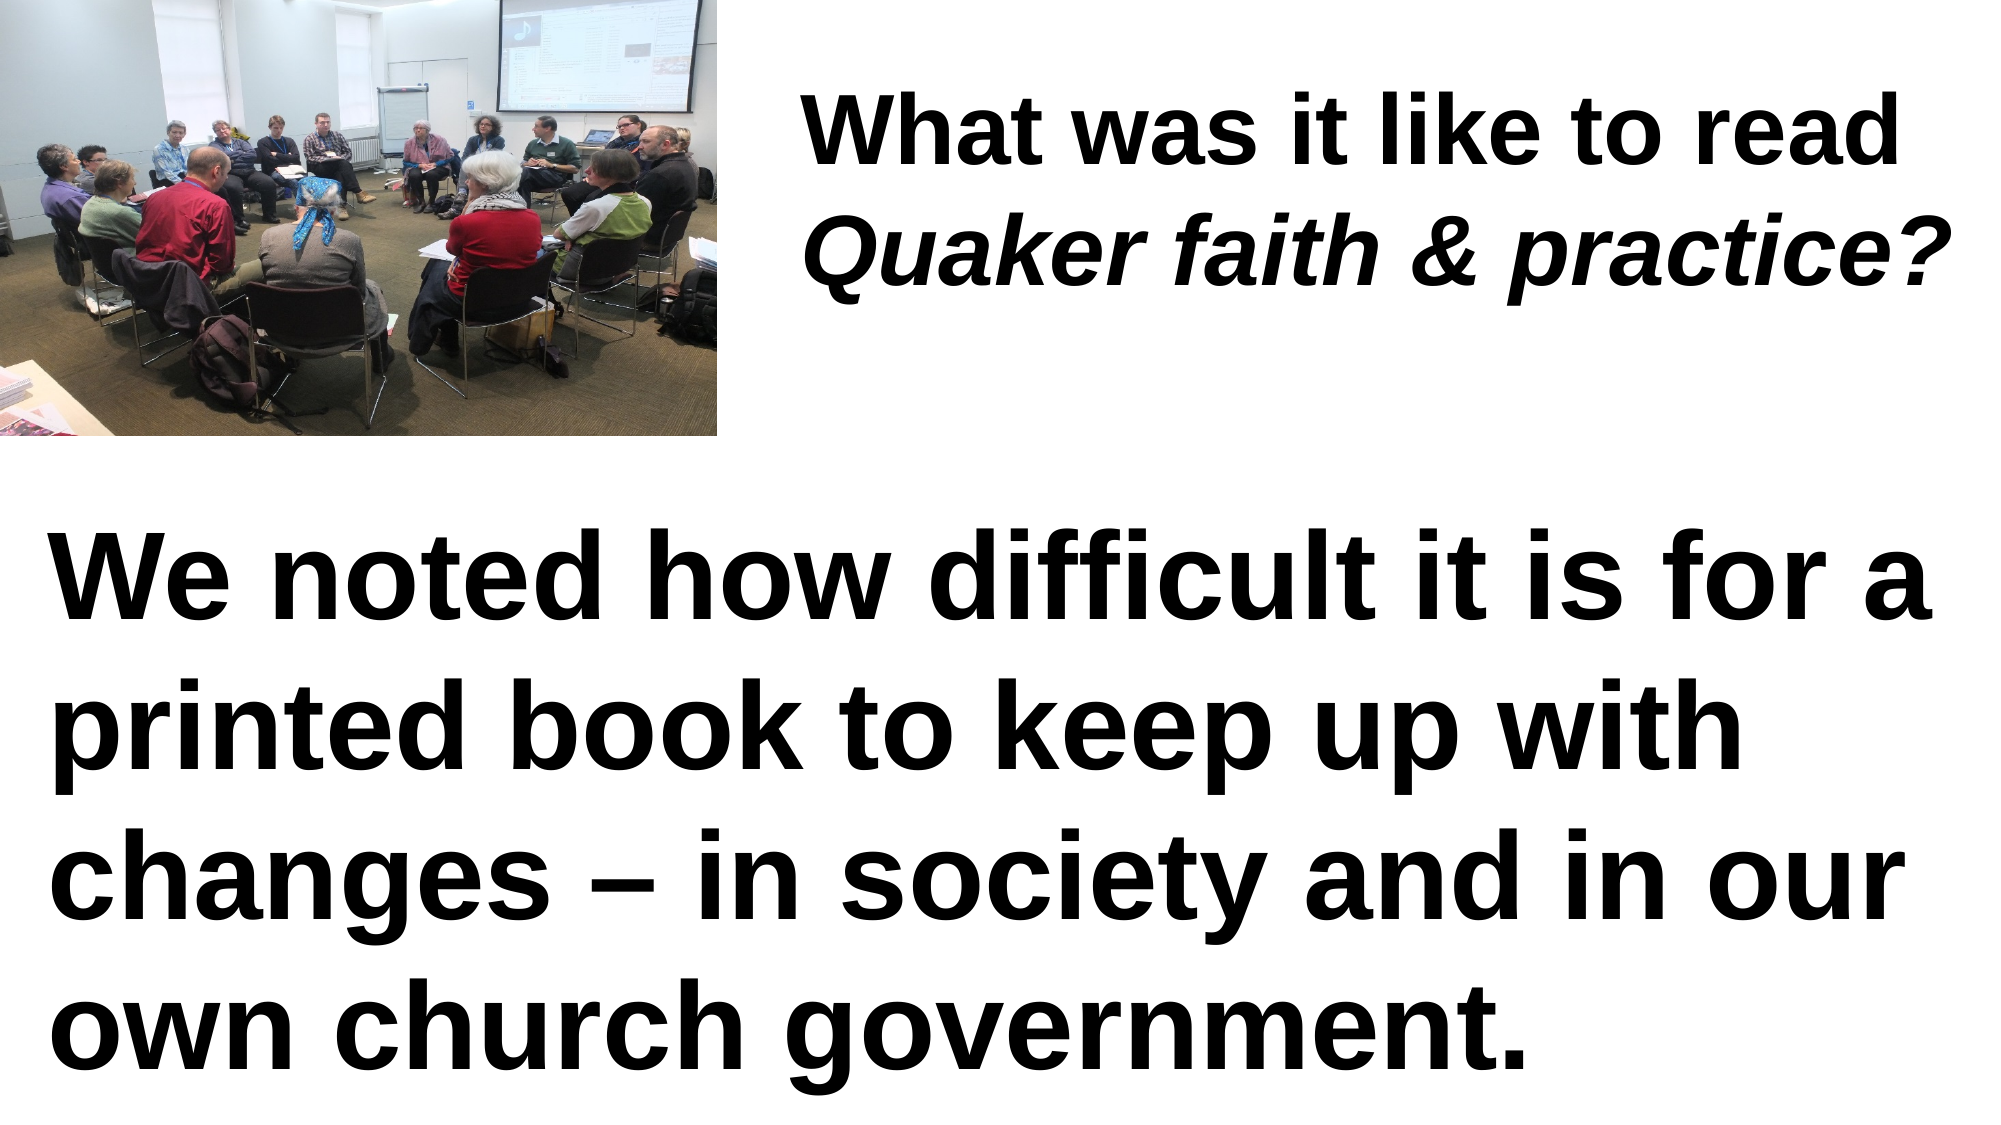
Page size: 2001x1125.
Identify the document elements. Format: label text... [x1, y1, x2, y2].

text_box What was it like to read Quaker faith & practice? [785, 57, 2000, 313]
picture [0, 0, 717, 436]
text_box We noted how difficult it is for a printed book to keep up with changes – in society and in our own church government. [32, 486, 1967, 1102]
